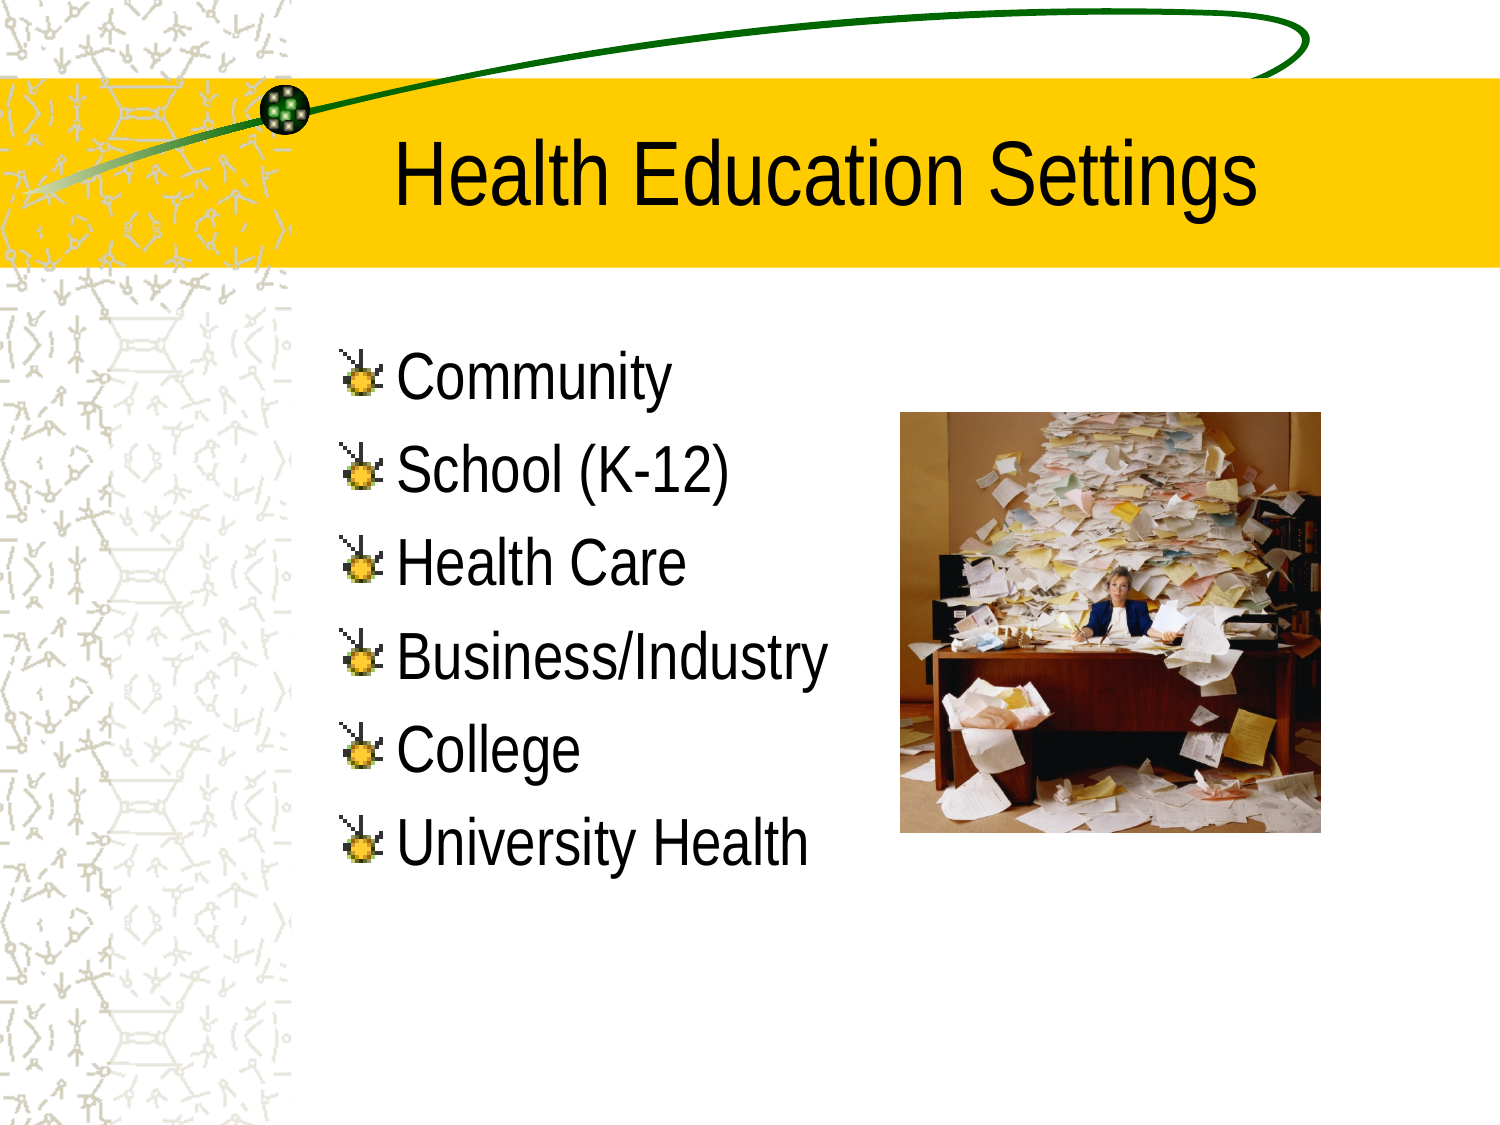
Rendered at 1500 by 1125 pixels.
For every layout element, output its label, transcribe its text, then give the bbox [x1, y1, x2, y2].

picture [339, 628, 387, 676]
picture [899, 412, 1321, 833]
picture [339, 535, 387, 583]
picture [339, 442, 387, 490]
picture [339, 815, 387, 863]
picture [339, 349, 387, 396]
picture [0, 0, 292, 1125]
title Health Education Settings [189, 74, 1465, 263]
picture [339, 722, 387, 769]
list Community School (K-12) Health Care Business/Industry College University Health [324, 324, 1388, 1001]
